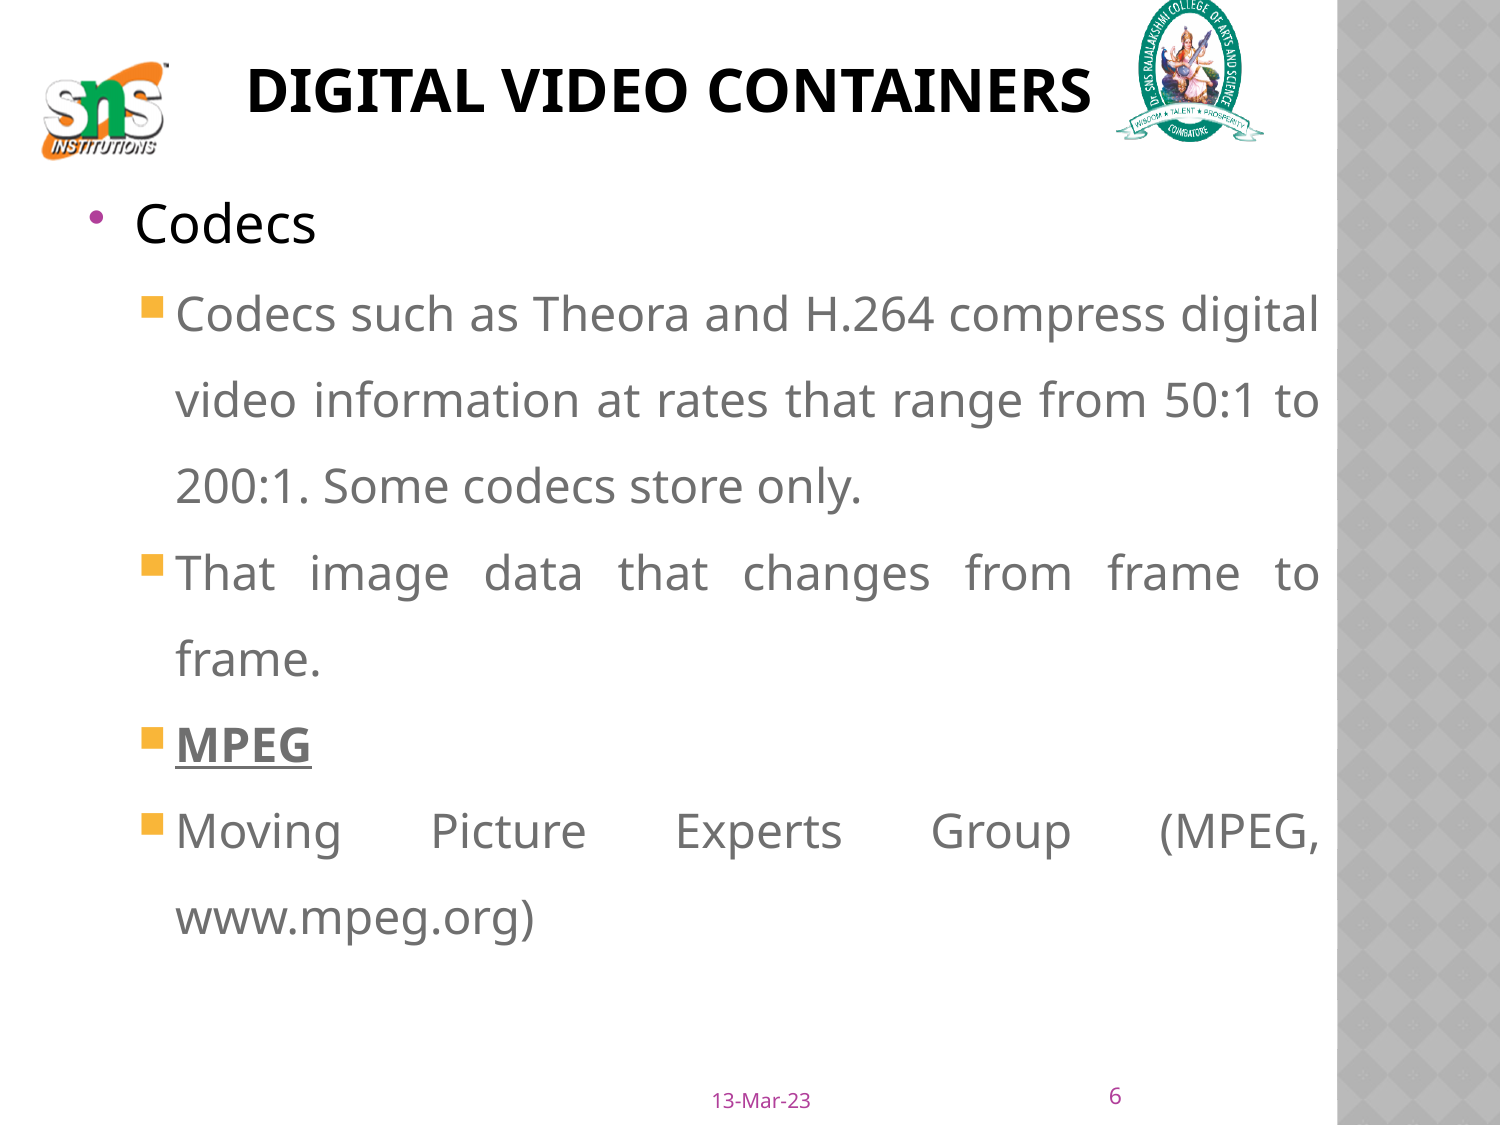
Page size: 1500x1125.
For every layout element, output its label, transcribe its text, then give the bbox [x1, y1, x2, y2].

picture [1115, 0, 1264, 143]
list Codecs Codecs such as Theora and H.264 compress digital video information at rates that range from 50:1 to 200:1. Some codecs store only. That image data that changes from frame to frame. MPEG Moving Picture Experts Group (MPEG, www.mpeg.org) [75, 149, 1338, 1063]
picture [40, 59, 170, 161]
slide_number 13-Mar-23 [696, 1075, 1025, 1113]
slide_number 6 [1025, 1075, 1122, 1113]
title Digital Video Containers [75, 52, 1109, 125]
